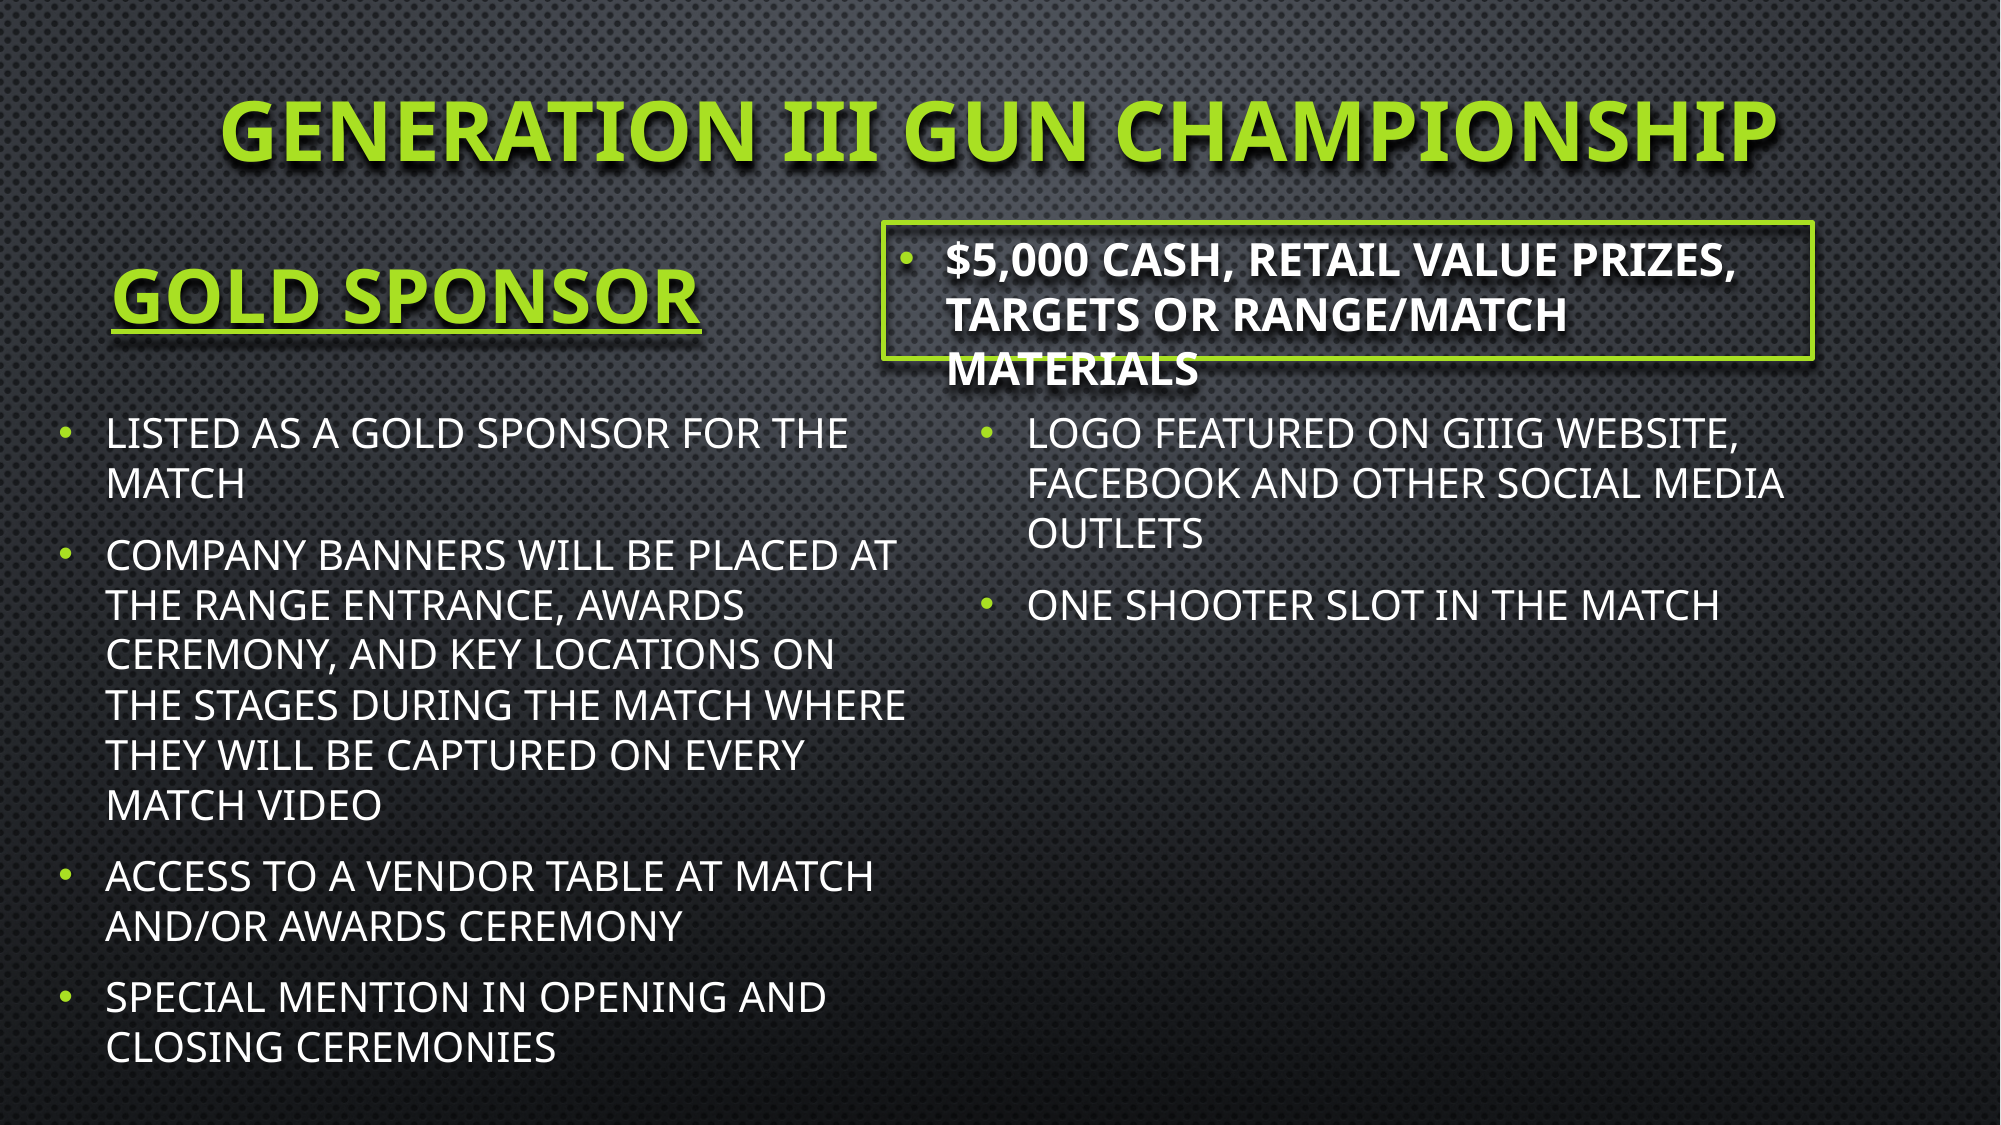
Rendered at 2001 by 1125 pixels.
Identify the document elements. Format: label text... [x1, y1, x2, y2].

title Generation III Gun Championship [187, 46, 1813, 210]
text_box Logo featured on GIIIG website, Facebook and other social media outlets One shooter slot in the match [964, 399, 1855, 1079]
text_box GOLD SPONSOR [95, 212, 869, 375]
list Listed as a gold sponsor for the match Company banners will be placed at the Range Entrance, awards ceremony, and key locations on the stages during the match where they will be captured on every match video Access to a vendor table at match and/or awards ceremony Special mention in opening and closing ceremonies [43, 399, 934, 1079]
list $5,000 cash, retail value prizes, targets or range/match materials [883, 222, 1813, 359]
